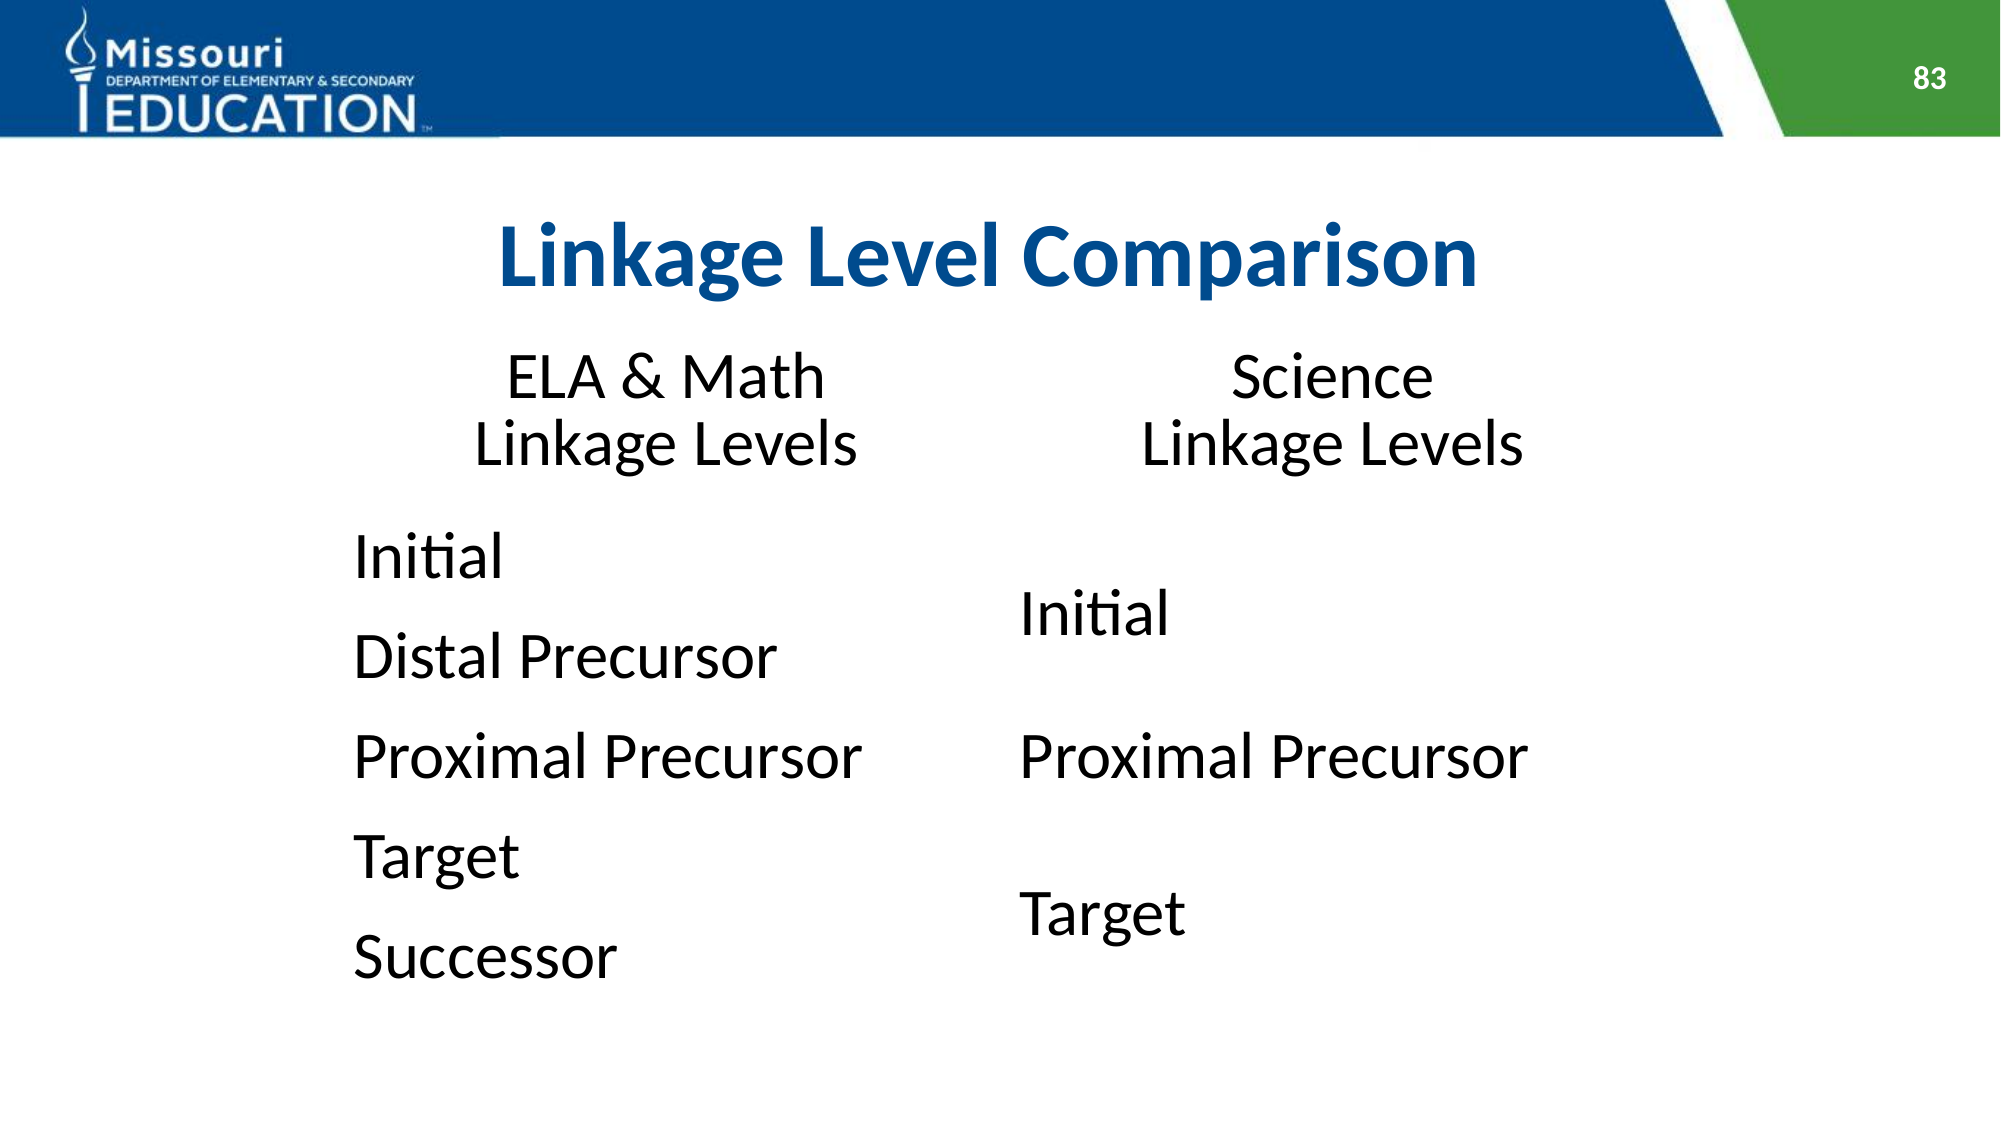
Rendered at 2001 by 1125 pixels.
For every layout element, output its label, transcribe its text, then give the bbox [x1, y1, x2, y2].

table_cell Target [1000, 819, 1667, 1019]
title Linkage Level Comparison [56, 162, 1944, 338]
table_cell Distal Precursor [333, 619, 1000, 719]
table_header ELA & Math Linkage Levels [333, 339, 1000, 519]
table_cell Proximal Precursor [1000, 719, 1667, 819]
table_cell Successor [333, 919, 1000, 1019]
table_cell Target [333, 819, 1000, 919]
table_cell Proximal Precursor [333, 719, 1000, 819]
table_cell Initial [333, 519, 1000, 619]
table_cell Initial [1000, 519, 1667, 719]
picture [0, 0, 2001, 1125]
table_header Science Linkage Levels [1000, 339, 1667, 519]
slide_number 83 [1800, 45, 1967, 106]
